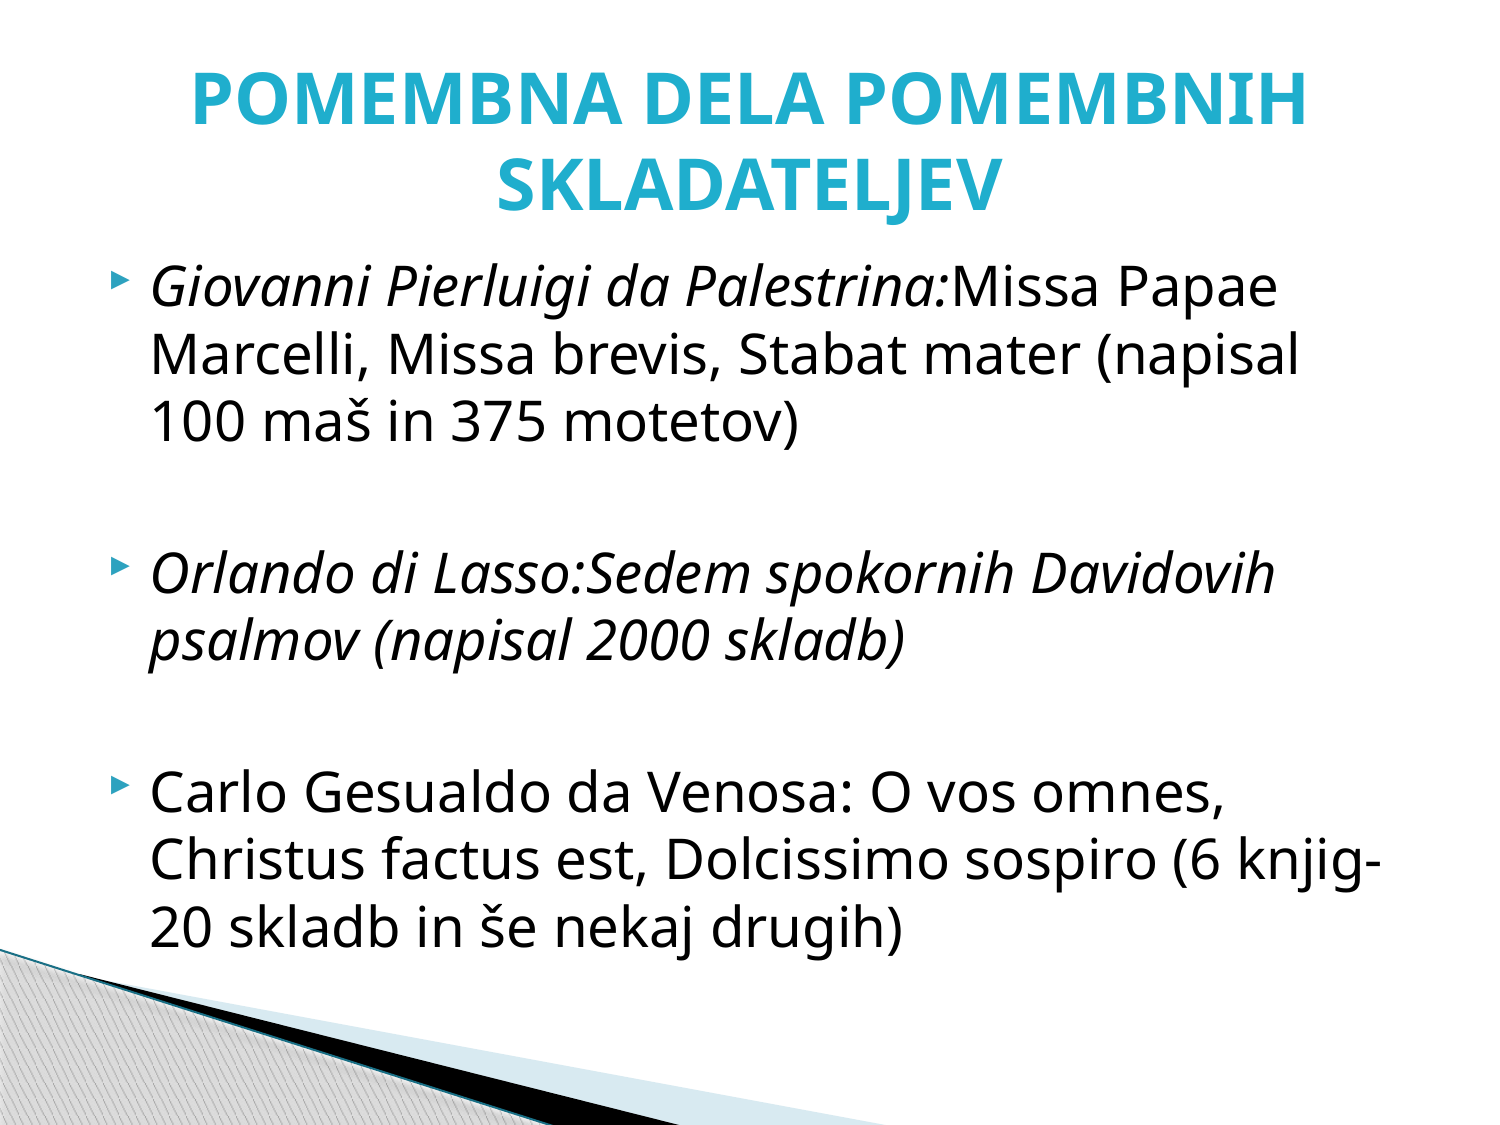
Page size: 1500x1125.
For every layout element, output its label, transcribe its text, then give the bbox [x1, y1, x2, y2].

list Giovanni Pierluigi da Palestrina:Missa Papae Marcelli, Missa brevis, Stabat mater (napisal 100 maš in 375 motetov) Orlando di Lasso:Sedem spokornih Davidovih psalmov (napisal 2000 skladb) Carlo Gesualdo da Venosa: O vos omnes, Christus factus est, Dolcissimo sospiro (6 knjig-20 skladb in še nekaj drugih) [75, 242, 1425, 986]
title POMEMBNA DELA POMEMBNIH SKLADATELJEV [0, 45, 1500, 233]
